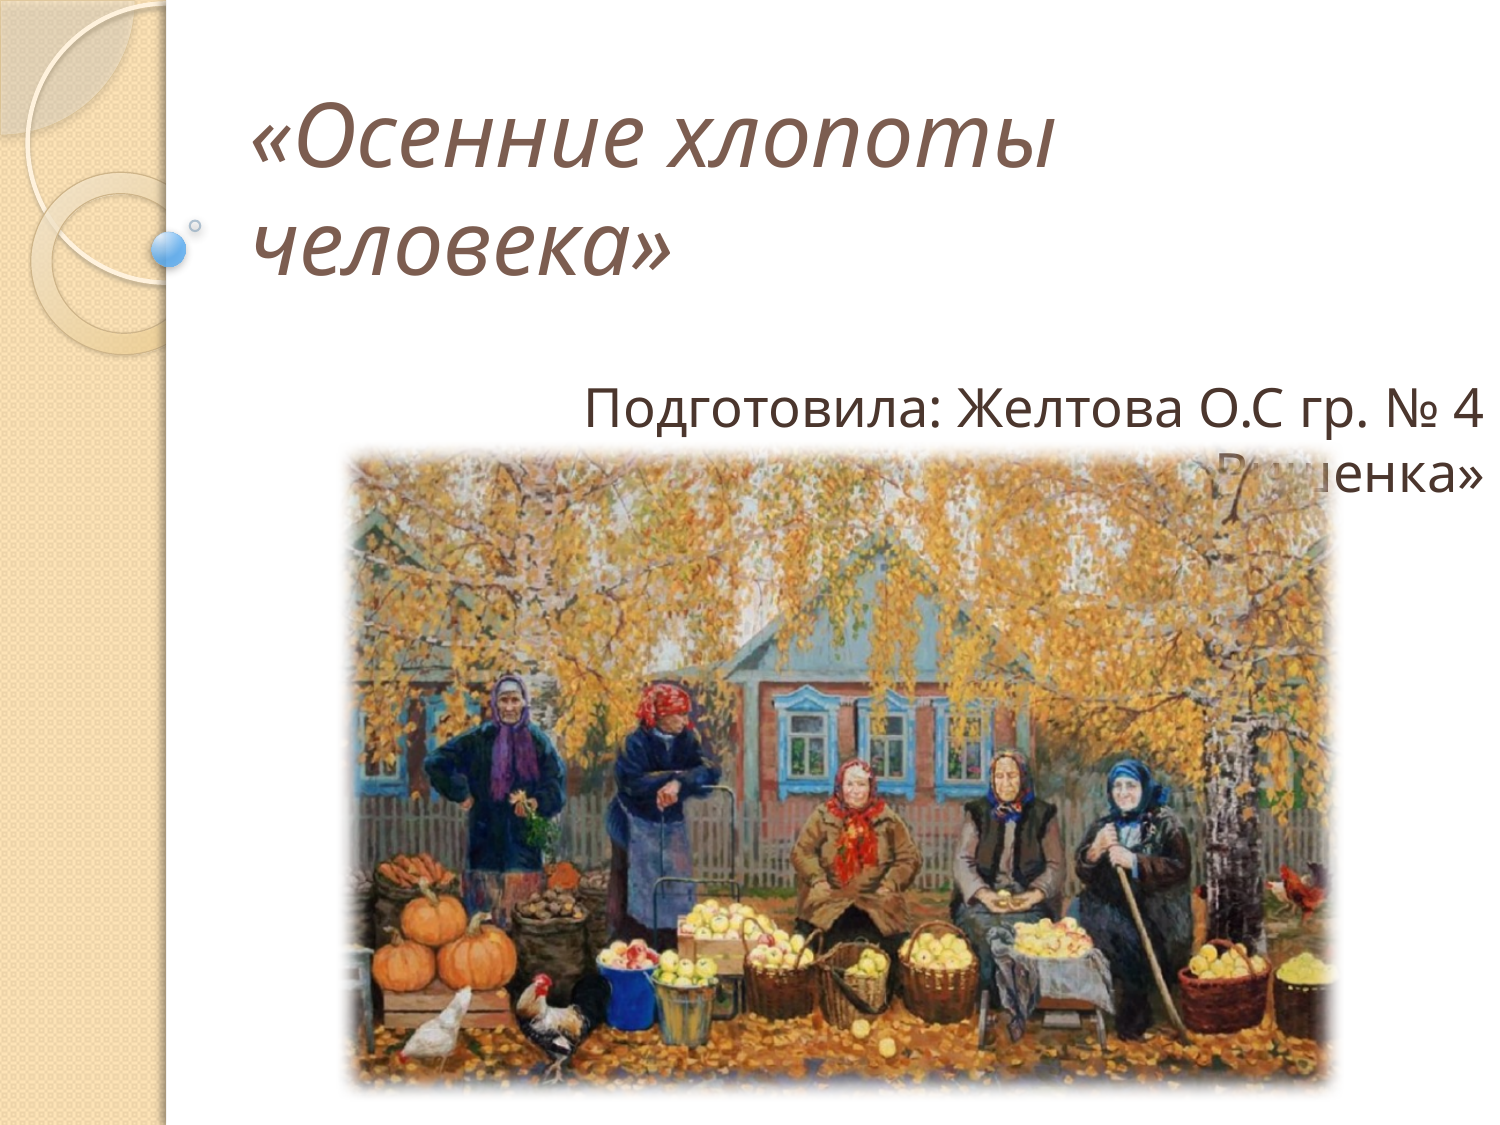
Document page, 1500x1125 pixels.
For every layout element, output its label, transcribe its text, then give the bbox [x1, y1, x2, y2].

subtitle Подготовила: Желтова О.С гр. № 4 «Вишенка» [285, 373, 1500, 661]
picture [336, 440, 1346, 1102]
title «Осенние хлопоты человека» [234, 59, 1450, 301]
